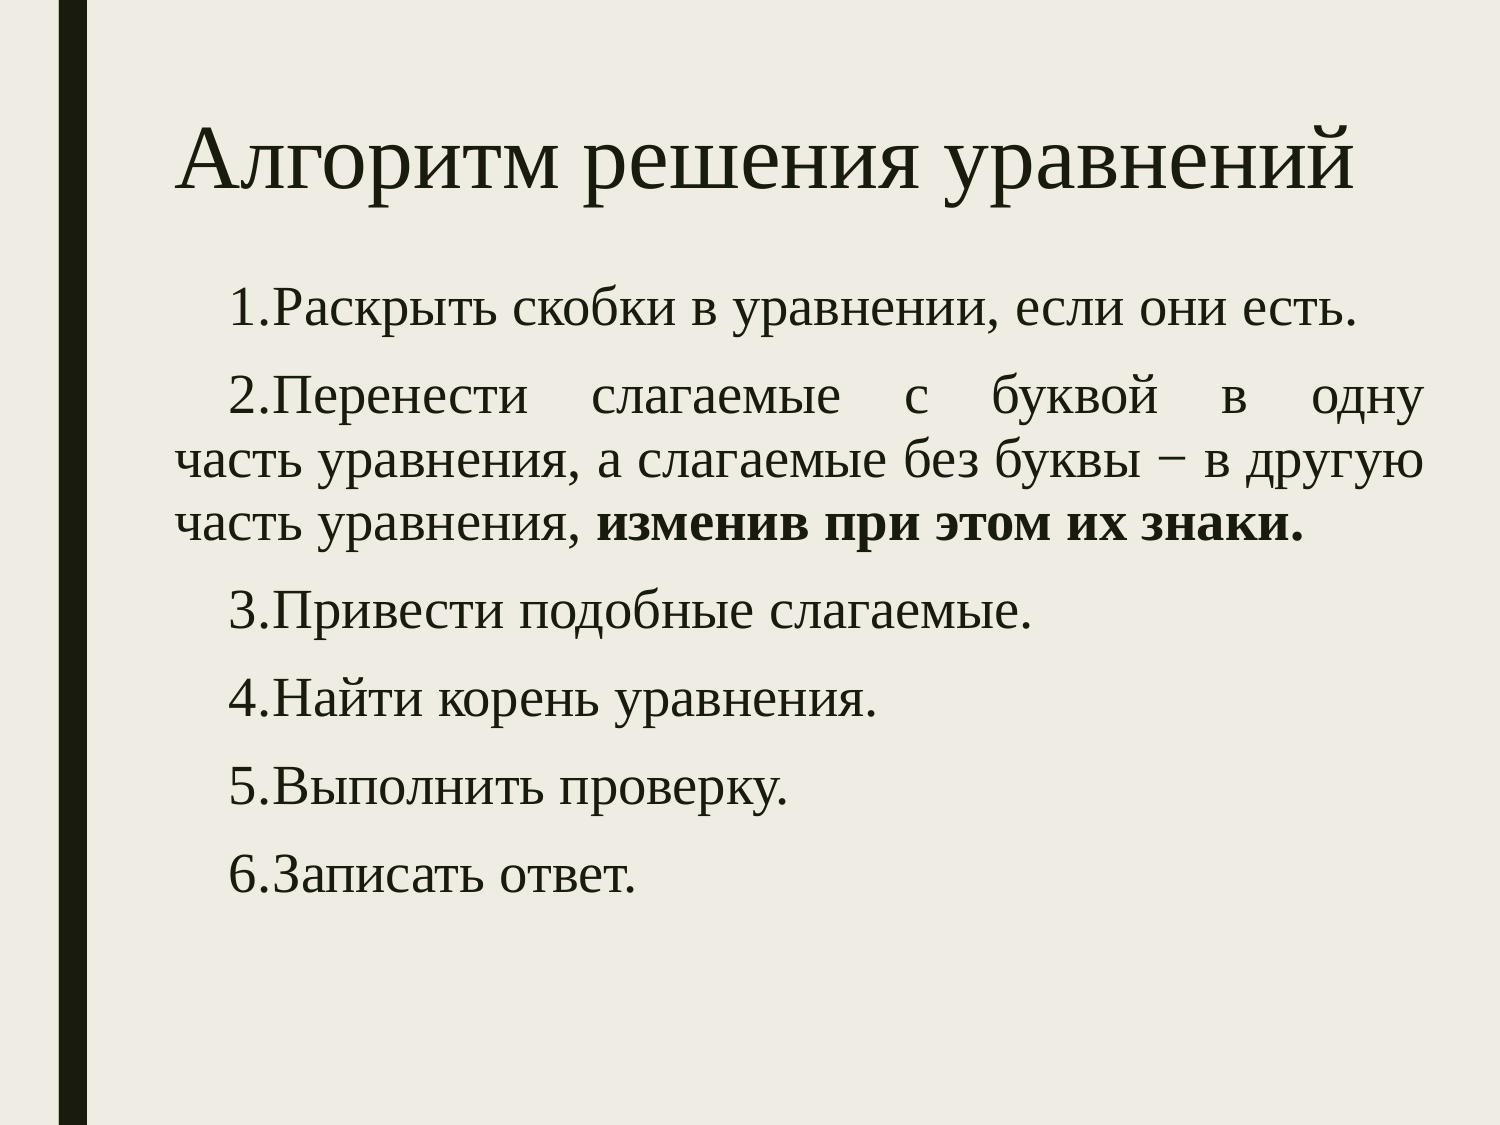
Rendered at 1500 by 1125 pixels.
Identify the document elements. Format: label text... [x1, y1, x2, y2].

title Алгоритм решения уравнений [159, 102, 1450, 223]
list Раскрыть скобки в уравнении, если они есть. Перенести слагаемые с буквой в одну часть уравнения, а слагаемые без буквы − в другую часть уравнения, изменив при этом их знаки. Привести подобные слагаемые. Найти корень уравнения. Выполнить проверку. Записать ответ. [159, 267, 1440, 975]
